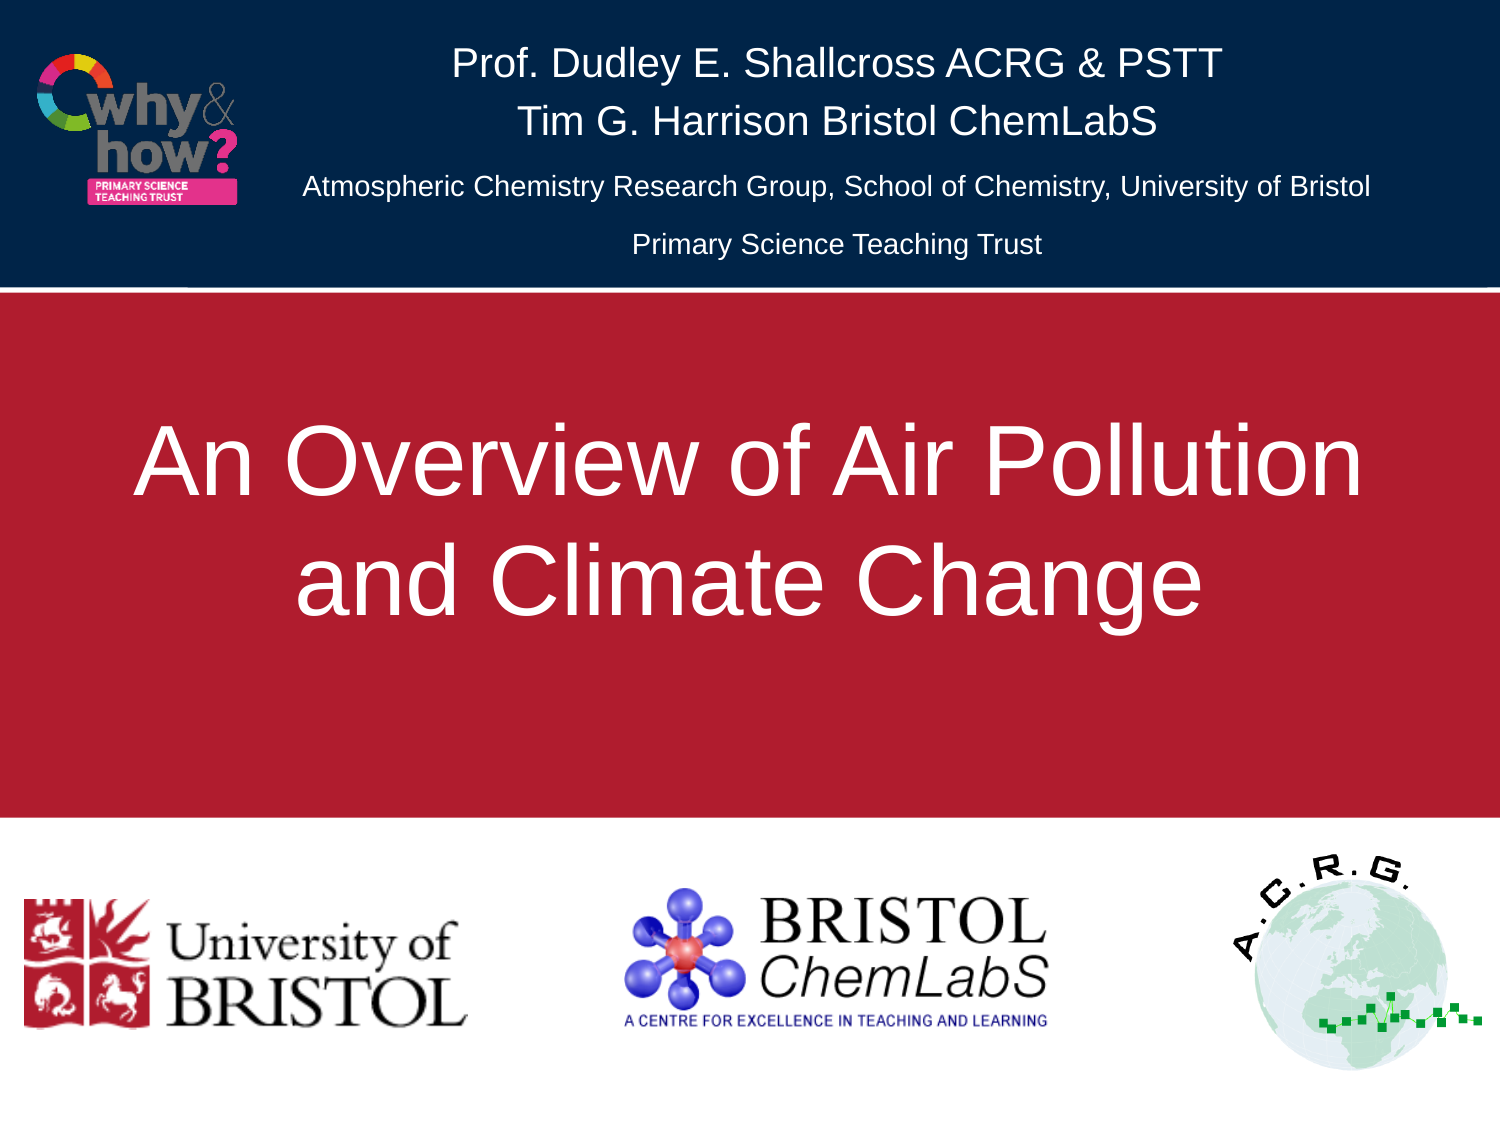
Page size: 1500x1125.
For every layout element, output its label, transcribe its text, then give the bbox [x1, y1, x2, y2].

title Prof. Dudley E. Shallcross ACRG & PSTT Tim G. Harrison Bristol ChemLabS Atmospheric Chemistry Research Group, School of Chemistry, University of Bristol Primary Science Teaching Trust [187, 0, 1488, 288]
subtitle An Overview of Air Pollution and Climate Change [37, 312, 1463, 738]
picture [37, 54, 238, 205]
picture [24, 899, 468, 1030]
picture [624, 887, 1050, 1029]
